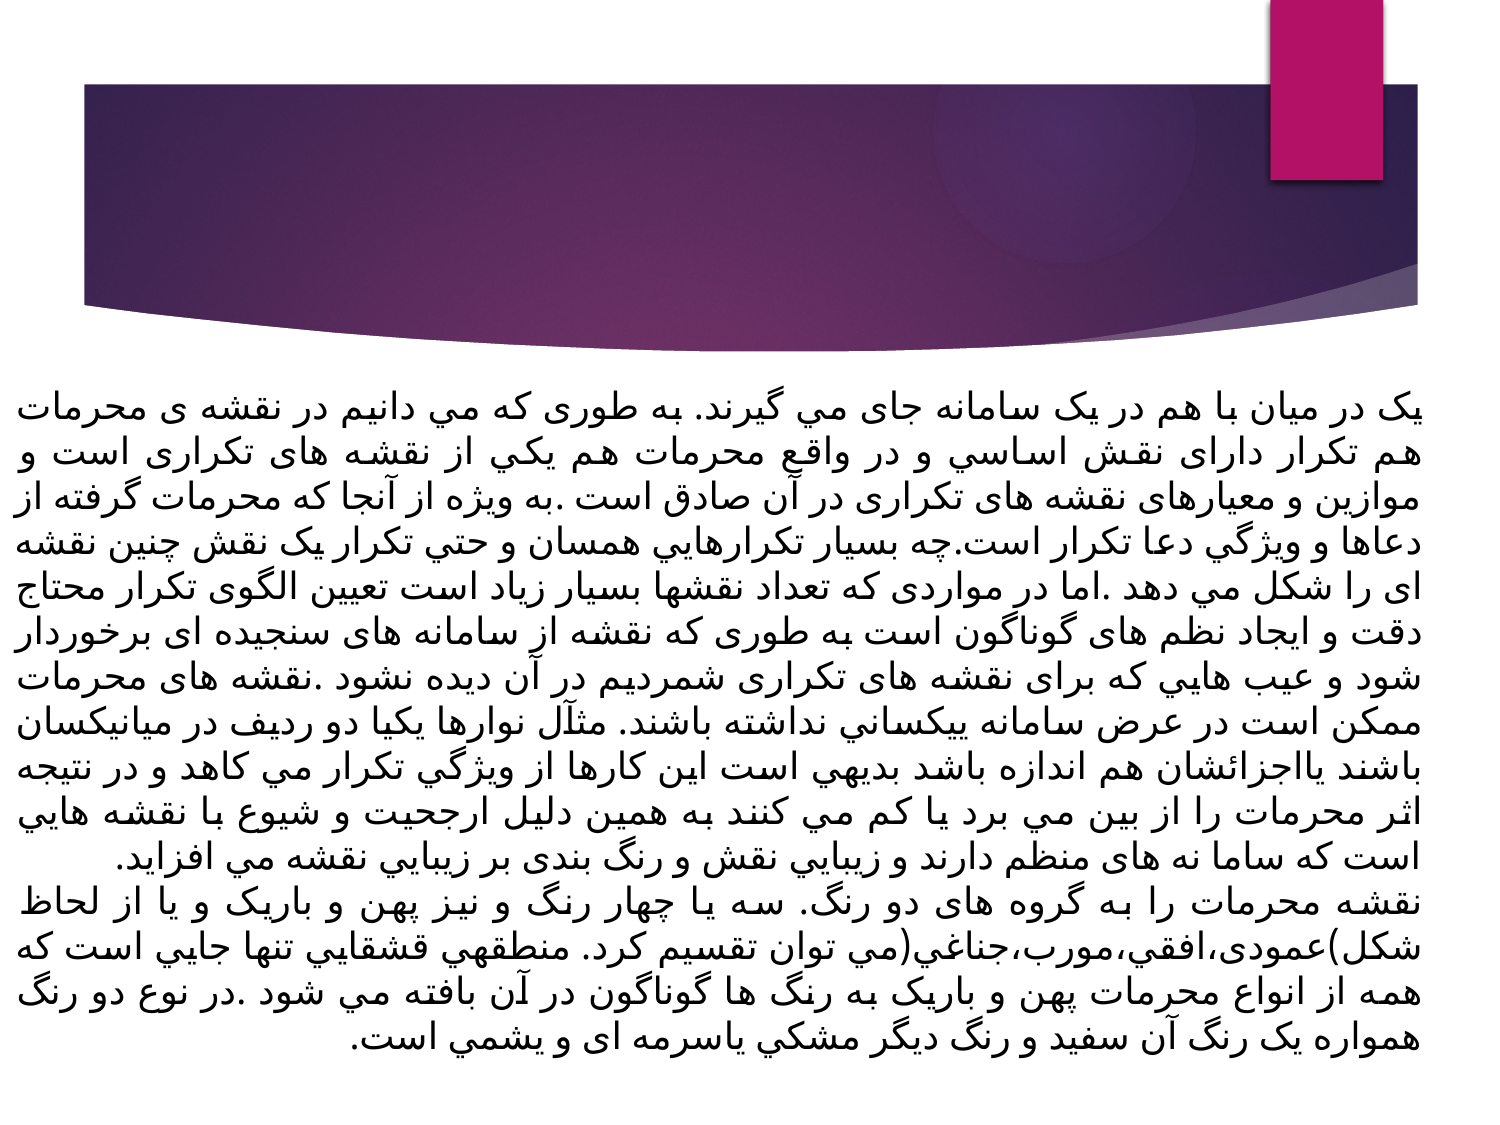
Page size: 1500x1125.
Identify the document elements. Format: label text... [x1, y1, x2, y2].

text_box یک در ميان با هم در یک سامانه جای مي گيرند. به طوری كه مي دانيم در نقشه ی محرمات هم تکرار دارای نقش اساسي و در واقع محرمات هم یکي از نقشه های تکراری است و موازین و معيارهای نقشه های تکراری در آن صادق است .به ویژه از آنجا كه محرمات گرفته از دعاها و ویژگي دعا تکرار است.چه بسيار تکرارهایي همسان و حتي تکرار یک نقش چنين نقشه ای را شکل مي دهد .اما در مواردی كه تعداد نقشها بسيار زیاد است تعيين الگوی تکرار محتاج دقت و ایجاد نظم های گوناگون است به طوری كه نقشه از سامانه های سنجيده ای برخوردار شود و عيب هایي كه برای نقشه های تکراری شمردیم در آن دیده نشود .نقشه های محرمات ممکن است در عرض سامانه یيکساني نداشته باشند. مثآل نوارها یکيا دو ردیف در ميانيکسان باشند یااجزائشان هم اندازه باشد بدیهي است این كارها از ویژگي تکرار مي كاهد و در نتيجه اثر محرمات را از بين مي برد یا كم مي كنند به همين دليل ارجحيت و شيوع با نقشه هایي است كه ساما نه های منظم دارند و زیبایي نقش و رنگ بندی بر زیبایي نقشه مي افزاید. نقشه محرمات را به گروه های دو رنگ. سه یا چهار رنگ و نيز پهن و باریک و یا از لحاظ شکل)عمودی،افقي،مورب،جناغي(مي توان تقسيم كرد. منطقهي قشقایي تنها جایي است كه همه از انواع محرمات پهن و باریک به رنگ ها گوناگون در آن بافته مي شود .در نوع دو رنگ همواره یک رنگ آن سفيد و رنگ دیگر مشکي یاسرمه ای و یشمي است. [0, 374, 1438, 1065]
